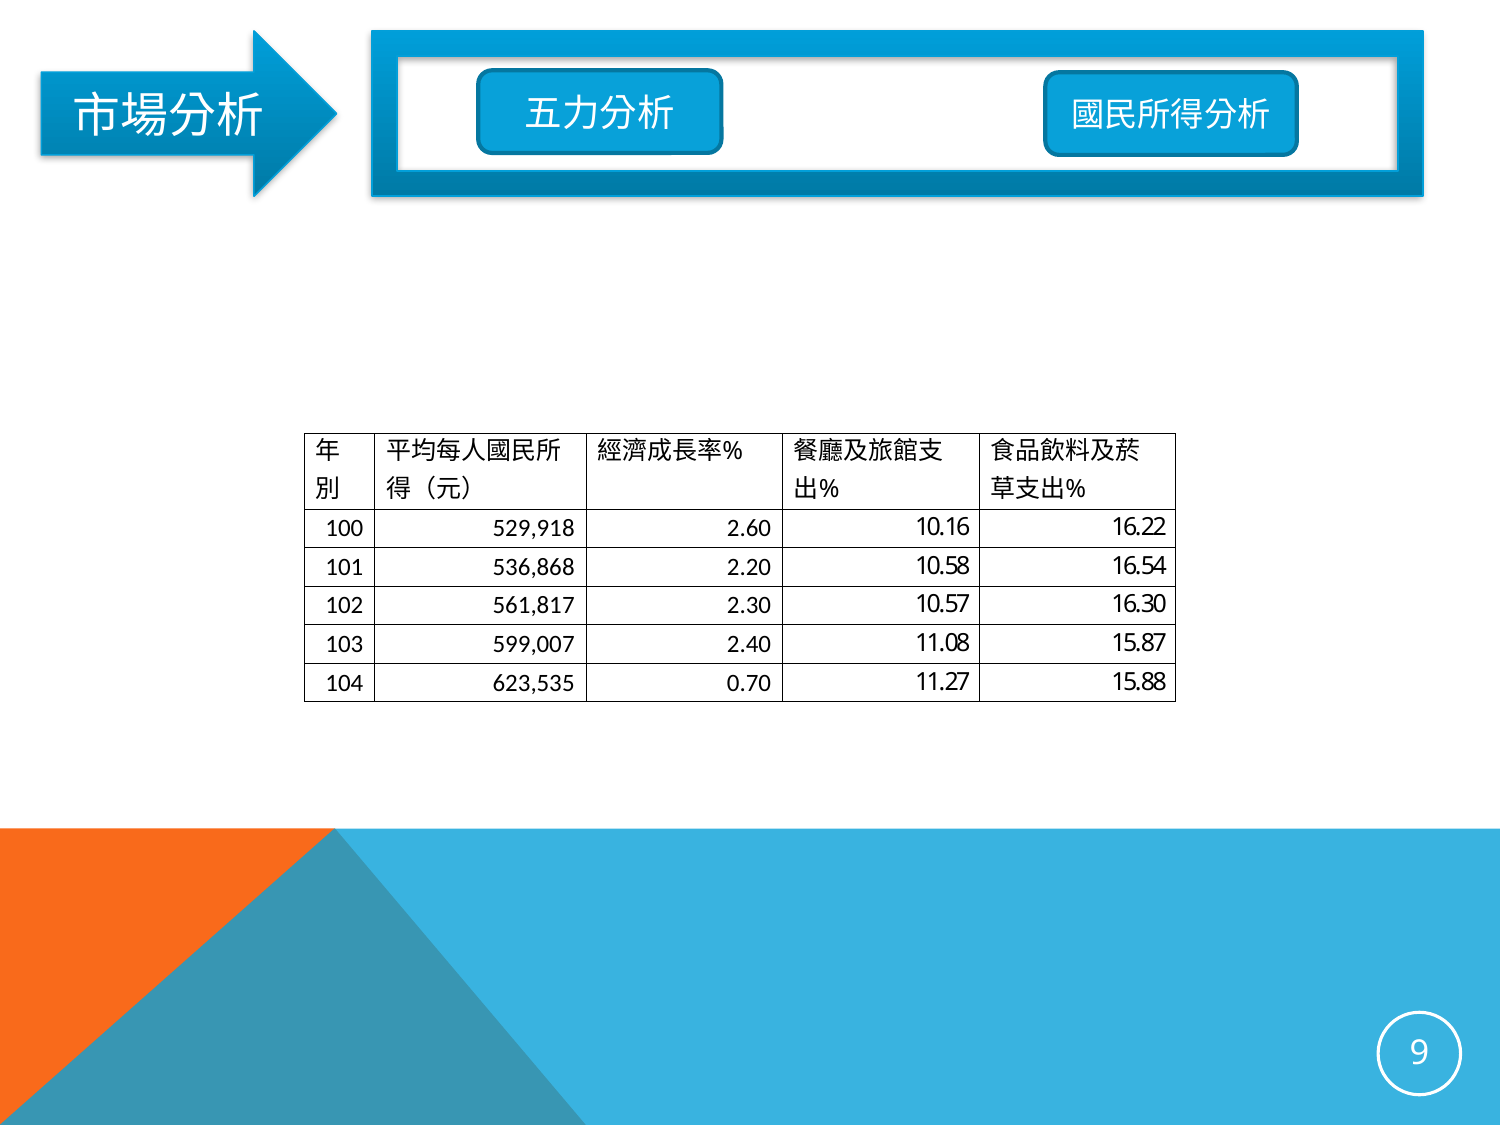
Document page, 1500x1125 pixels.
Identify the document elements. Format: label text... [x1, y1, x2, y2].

text_box 市場分析 [40, 30, 338, 197]
picture [303, 432, 1193, 740]
text_box [371, 30, 1424, 197]
text_box 五力分析 [476, 68, 724, 156]
text_box 國民所得分析 [1043, 70, 1299, 157]
slide_number 9 [1376, 1010, 1463, 1097]
